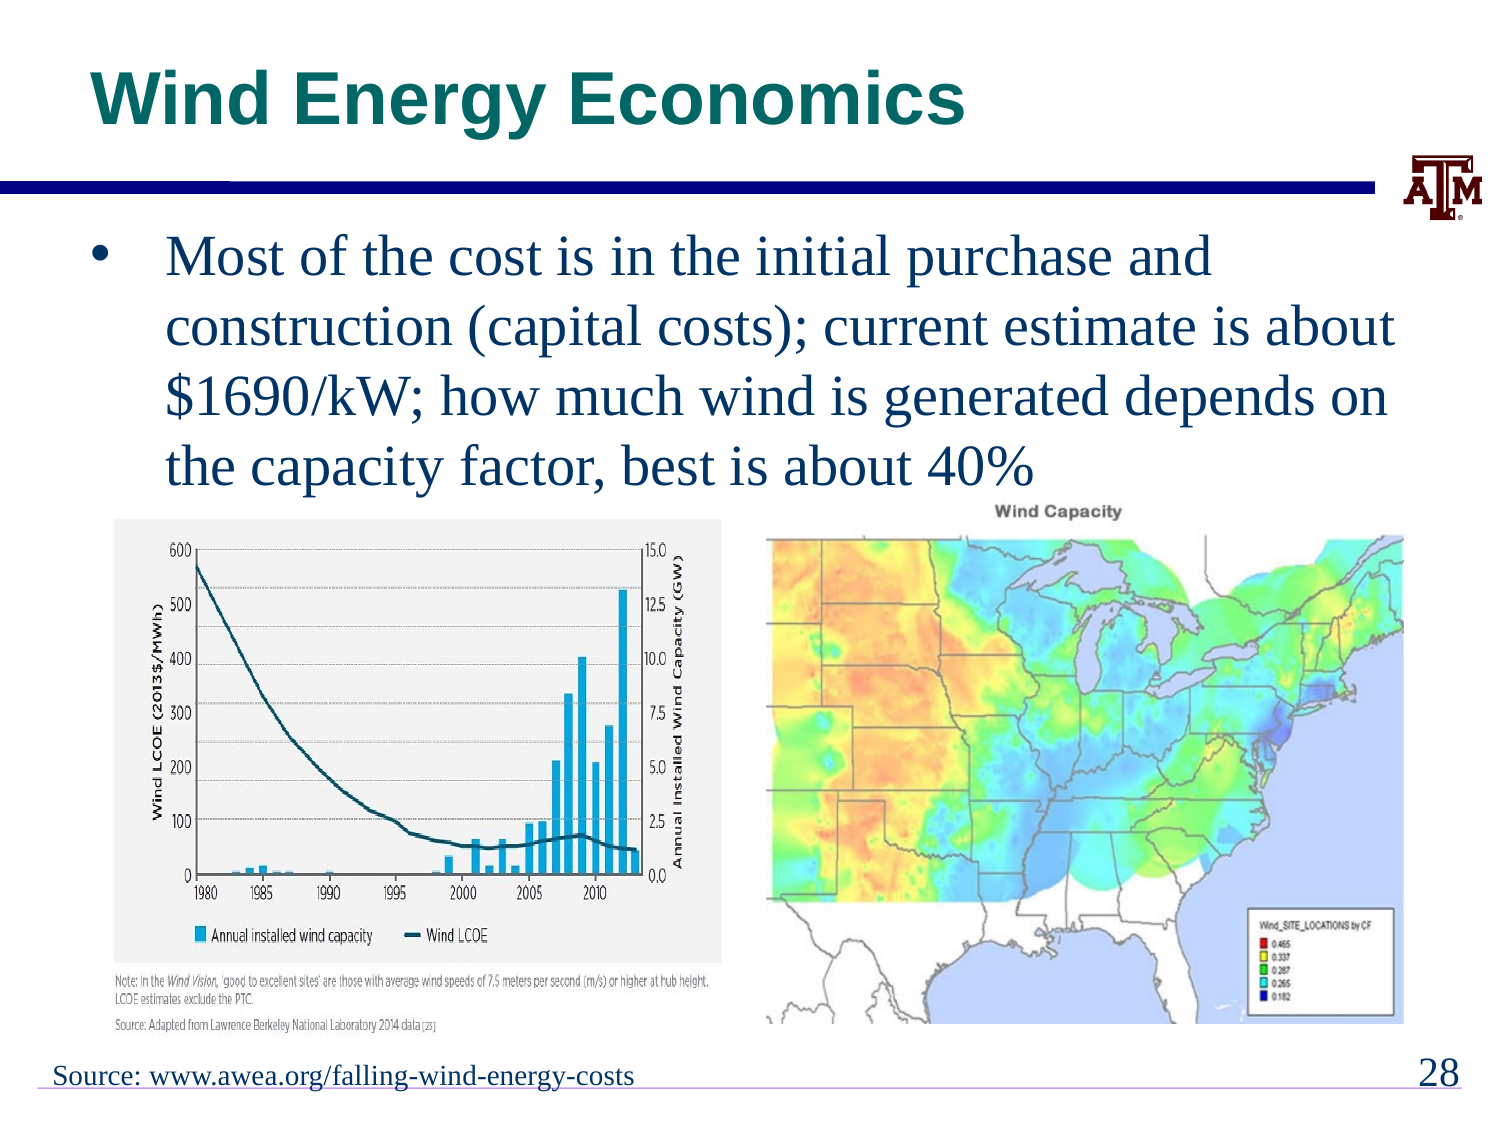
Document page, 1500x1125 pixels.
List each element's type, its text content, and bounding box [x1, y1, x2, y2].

text_box Source: www.awea.org/falling-wind-energy-costs [37, 1049, 788, 1100]
list Most of the cost is in the initial purchase and construction (capital costs); current estimate is about $1690/kW; how much wind is generated depends on the capacity factor, best is about 40% [74, 209, 1476, 823]
text_box 27 [1162, 1037, 1475, 1113]
picture [112, 513, 726, 1039]
picture [766, 499, 1405, 1026]
title Wind Energy Economics [74, 12, 1388, 188]
picture [1392, 137, 1493, 238]
